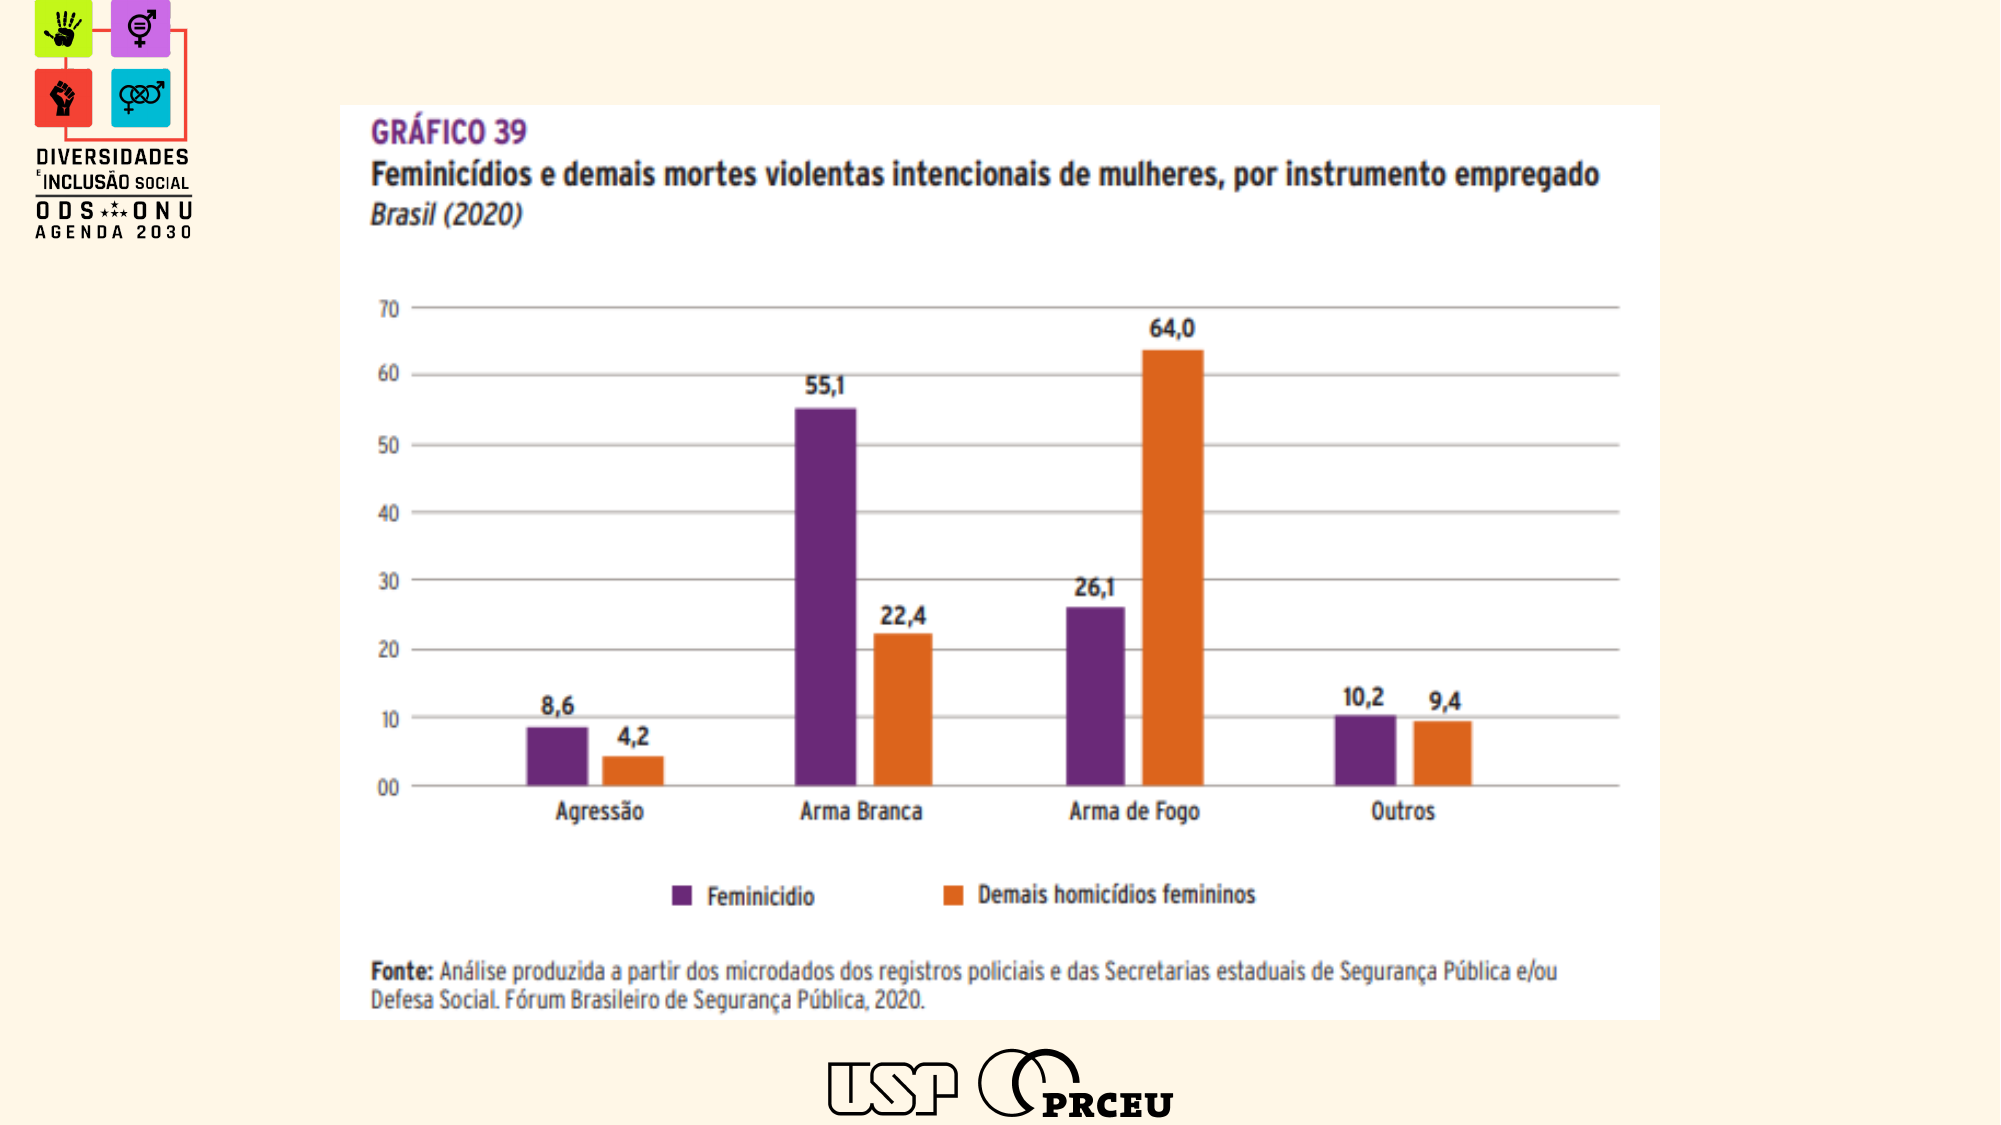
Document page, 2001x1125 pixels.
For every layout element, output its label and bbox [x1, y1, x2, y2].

picture [802, 1028, 1198, 1123]
picture [340, 105, 1660, 1020]
picture [0, 0, 229, 244]
